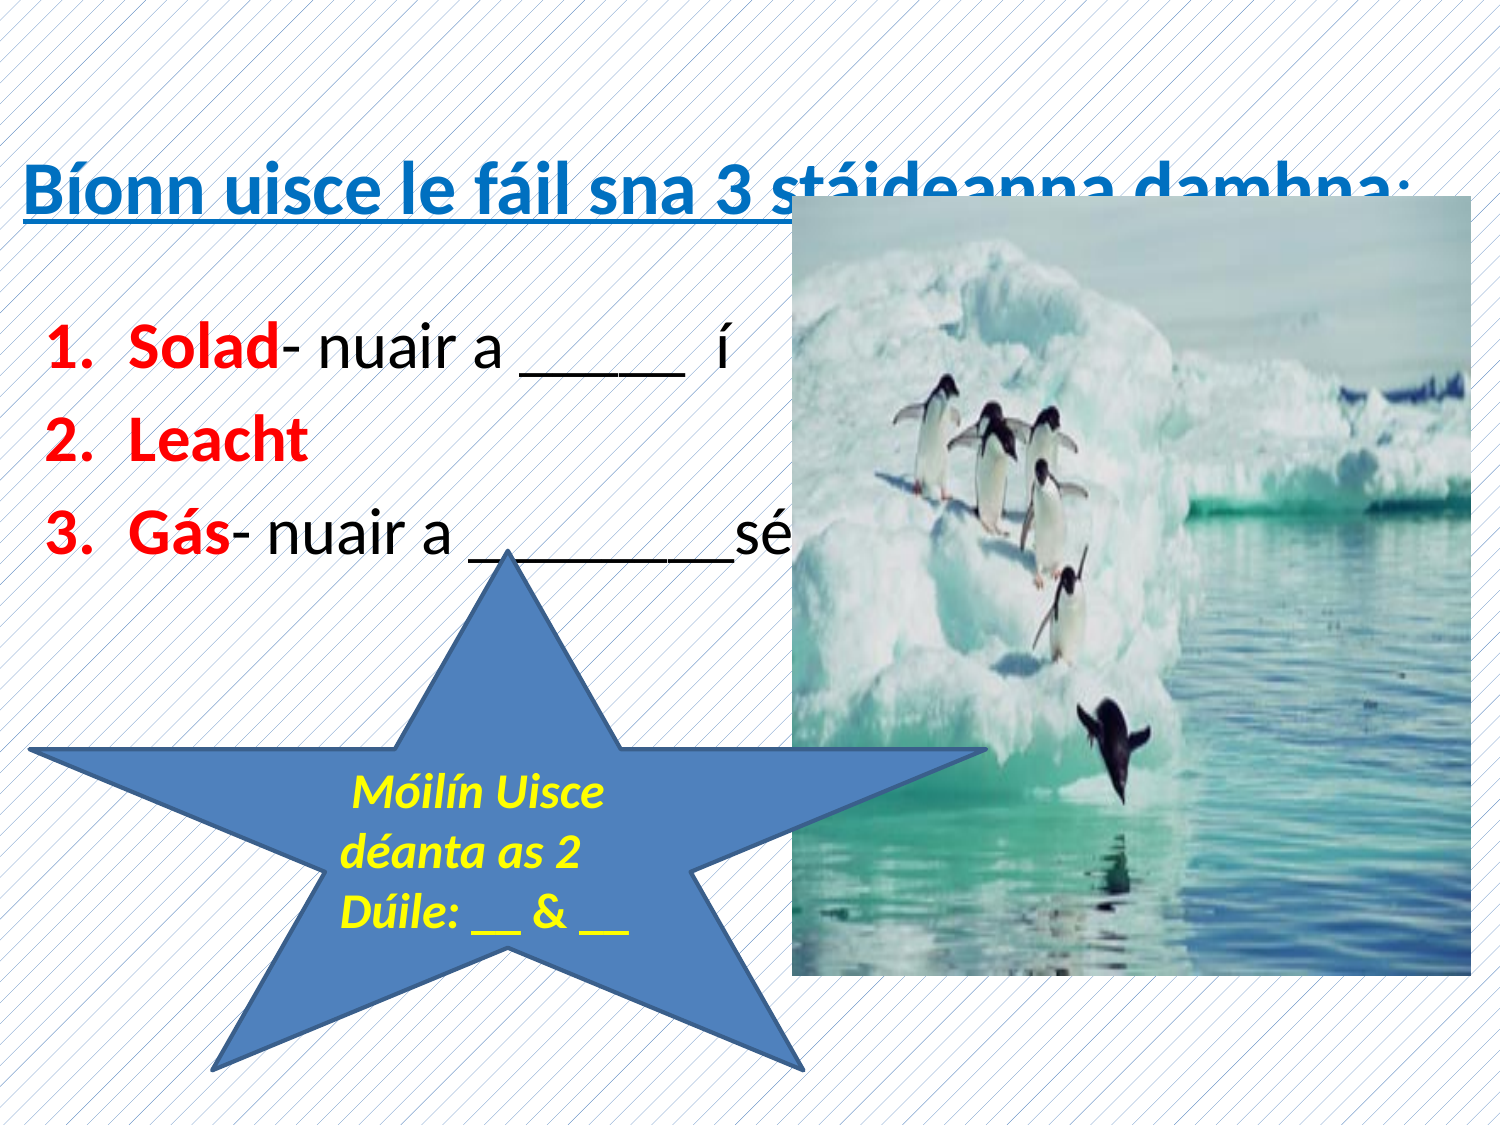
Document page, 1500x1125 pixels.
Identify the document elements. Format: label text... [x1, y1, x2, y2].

list Solad- nuair a _____ í Leacht Gás- nuair a ________sé. [29, 293, 787, 705]
text_box Móilín Uisce déanta as 2 Dúile: __ & __ [27, 548, 806, 1073]
picture [792, 196, 1471, 977]
title Bíonn uisce le fáil sna 3 stáideanna damhna: [7, 90, 1474, 278]
